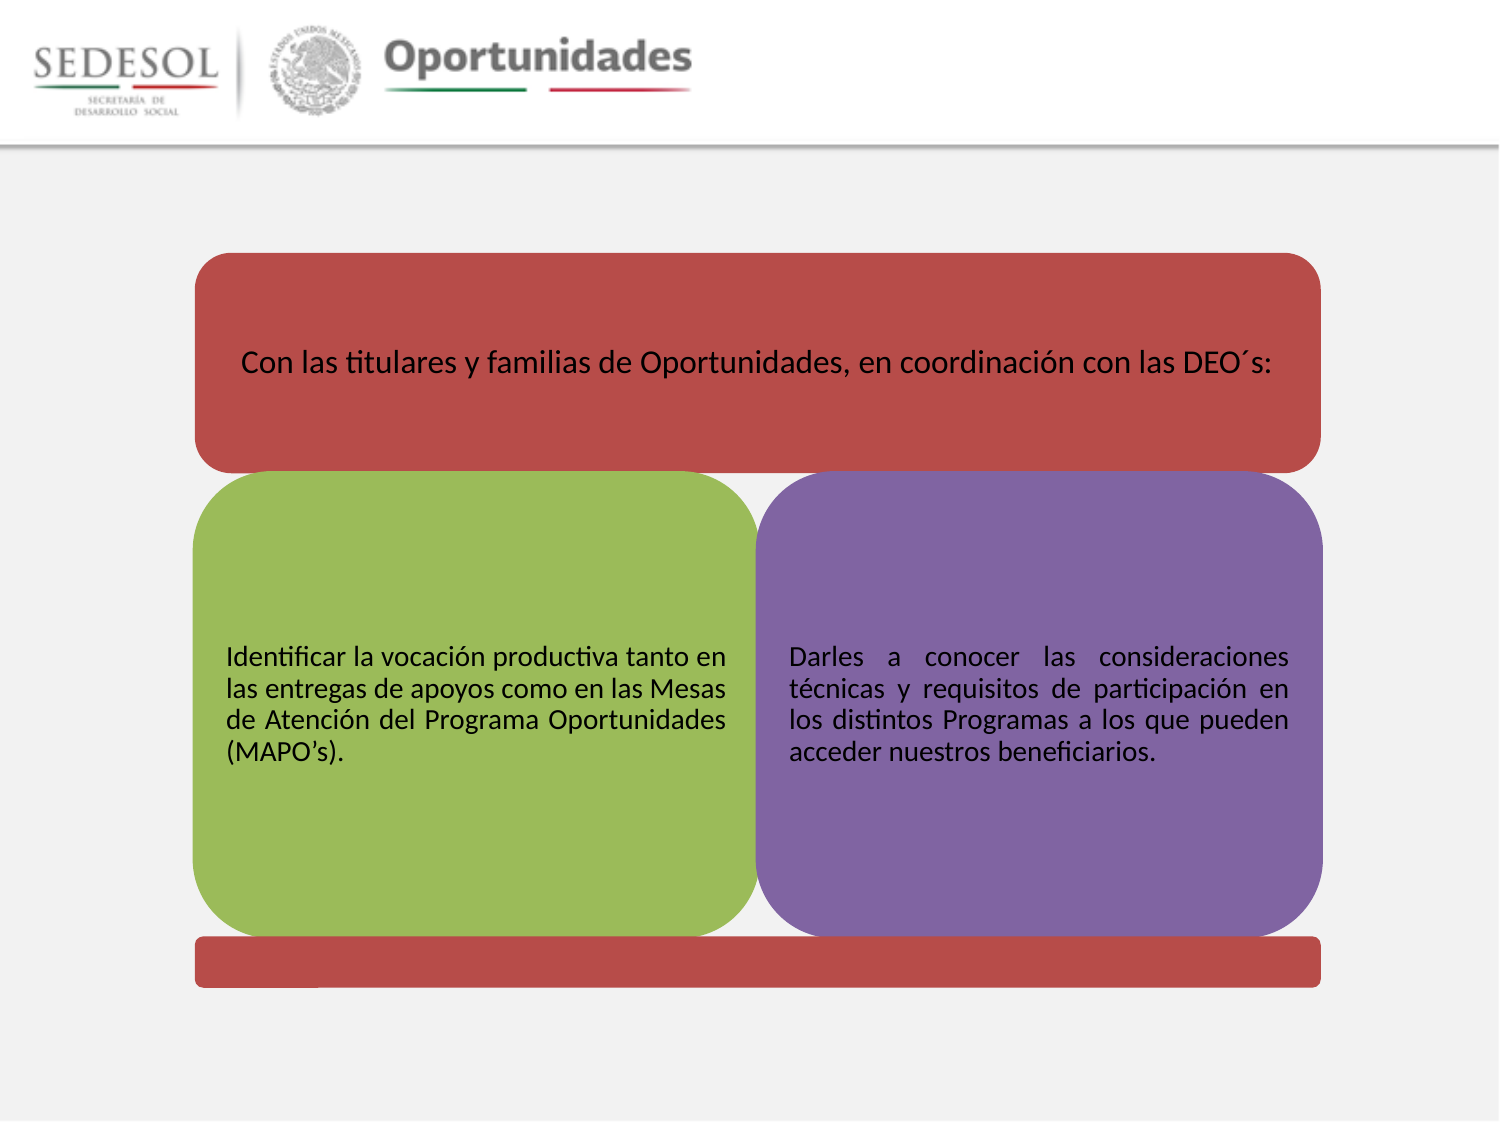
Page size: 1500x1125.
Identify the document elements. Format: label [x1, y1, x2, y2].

text_box [194, 252, 1322, 988]
picture [0, 0, 1500, 1125]
